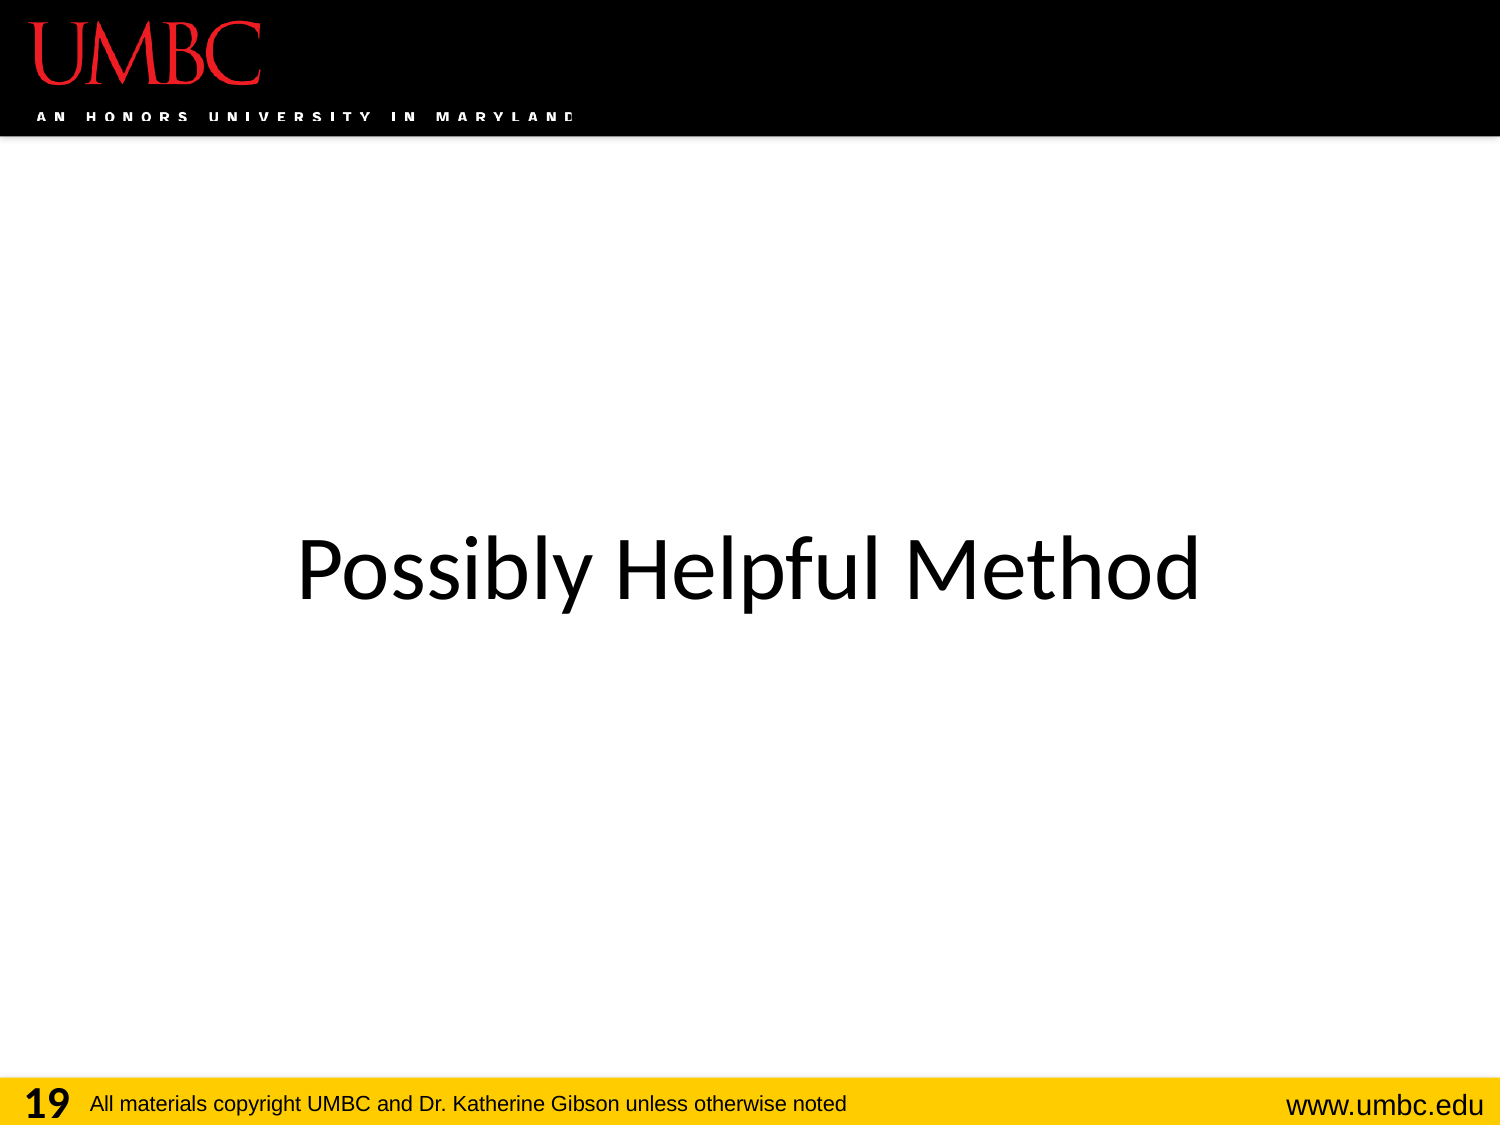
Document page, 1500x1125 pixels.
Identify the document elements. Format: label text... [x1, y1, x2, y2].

title Possibly Helpful Method [112, 441, 1388, 683]
slide_number 19 [0, 1065, 94, 1125]
